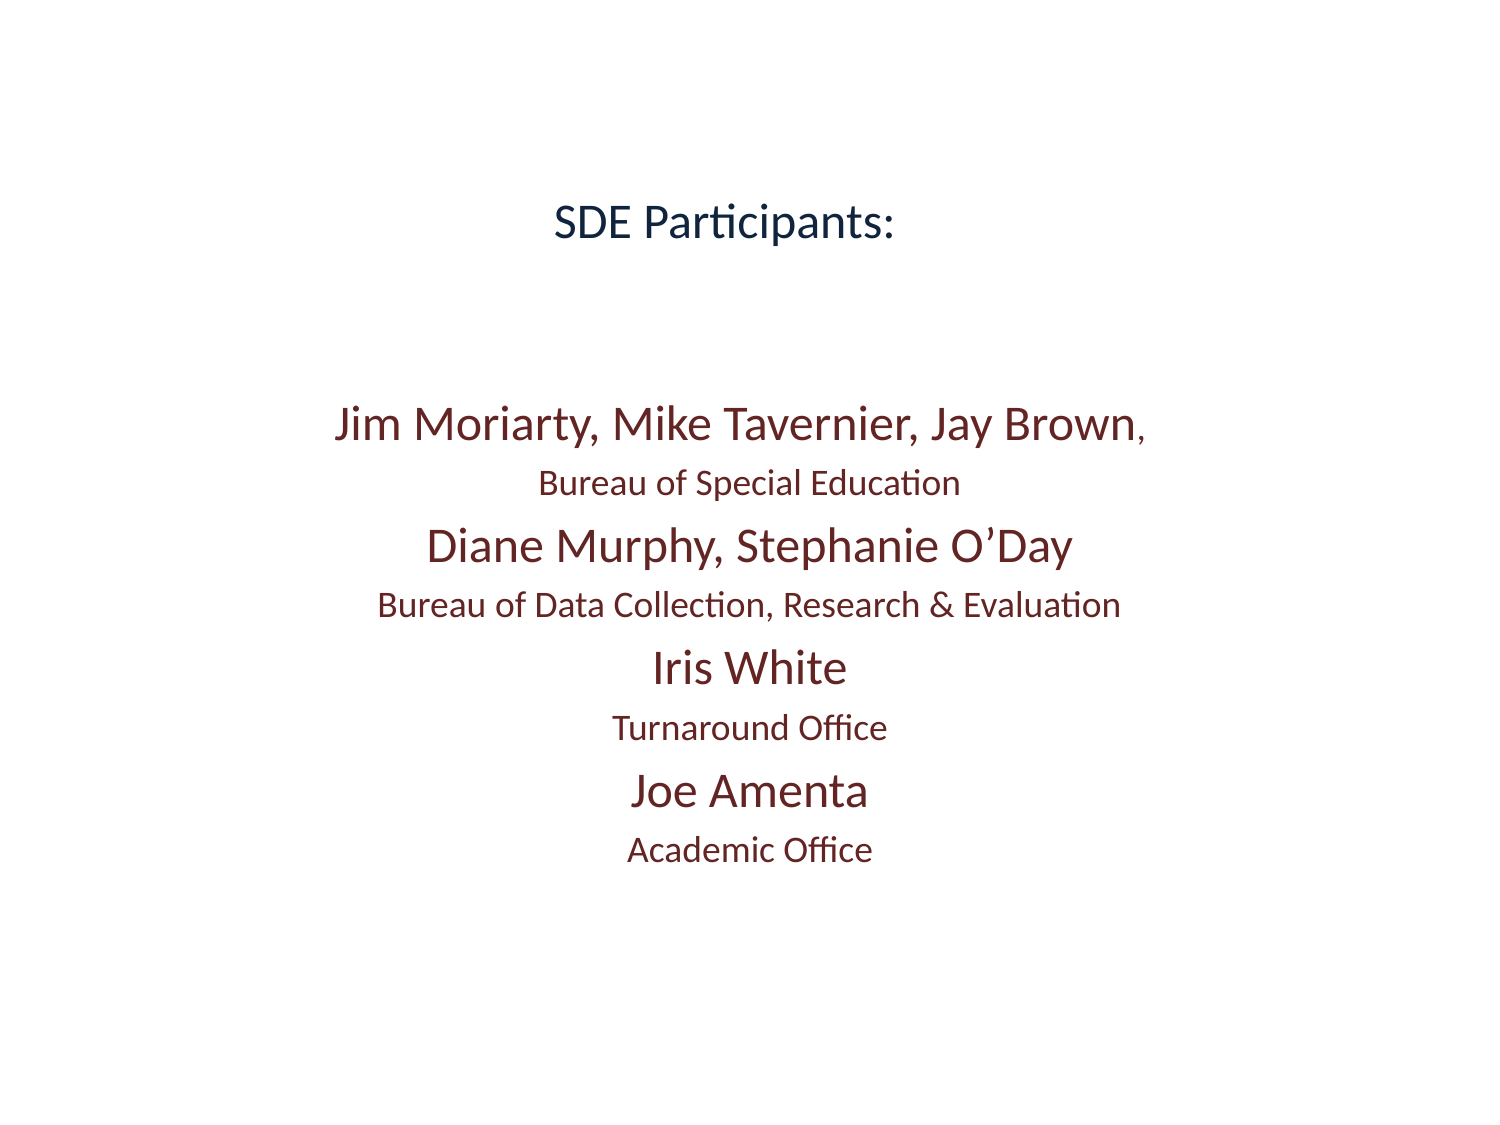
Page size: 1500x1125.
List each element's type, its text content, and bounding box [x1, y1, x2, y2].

title SDE Participants: [87, 162, 1363, 275]
subtitle Jim Moriarty, Mike Tavernier, Jay Brown, Bureau of Special Education Diane Murphy, Stephanie O’Day Bureau of Data Collection, Research & Evaluation Iris White Turnaround Office Joe Amenta Academic Office [225, 312, 1275, 925]
